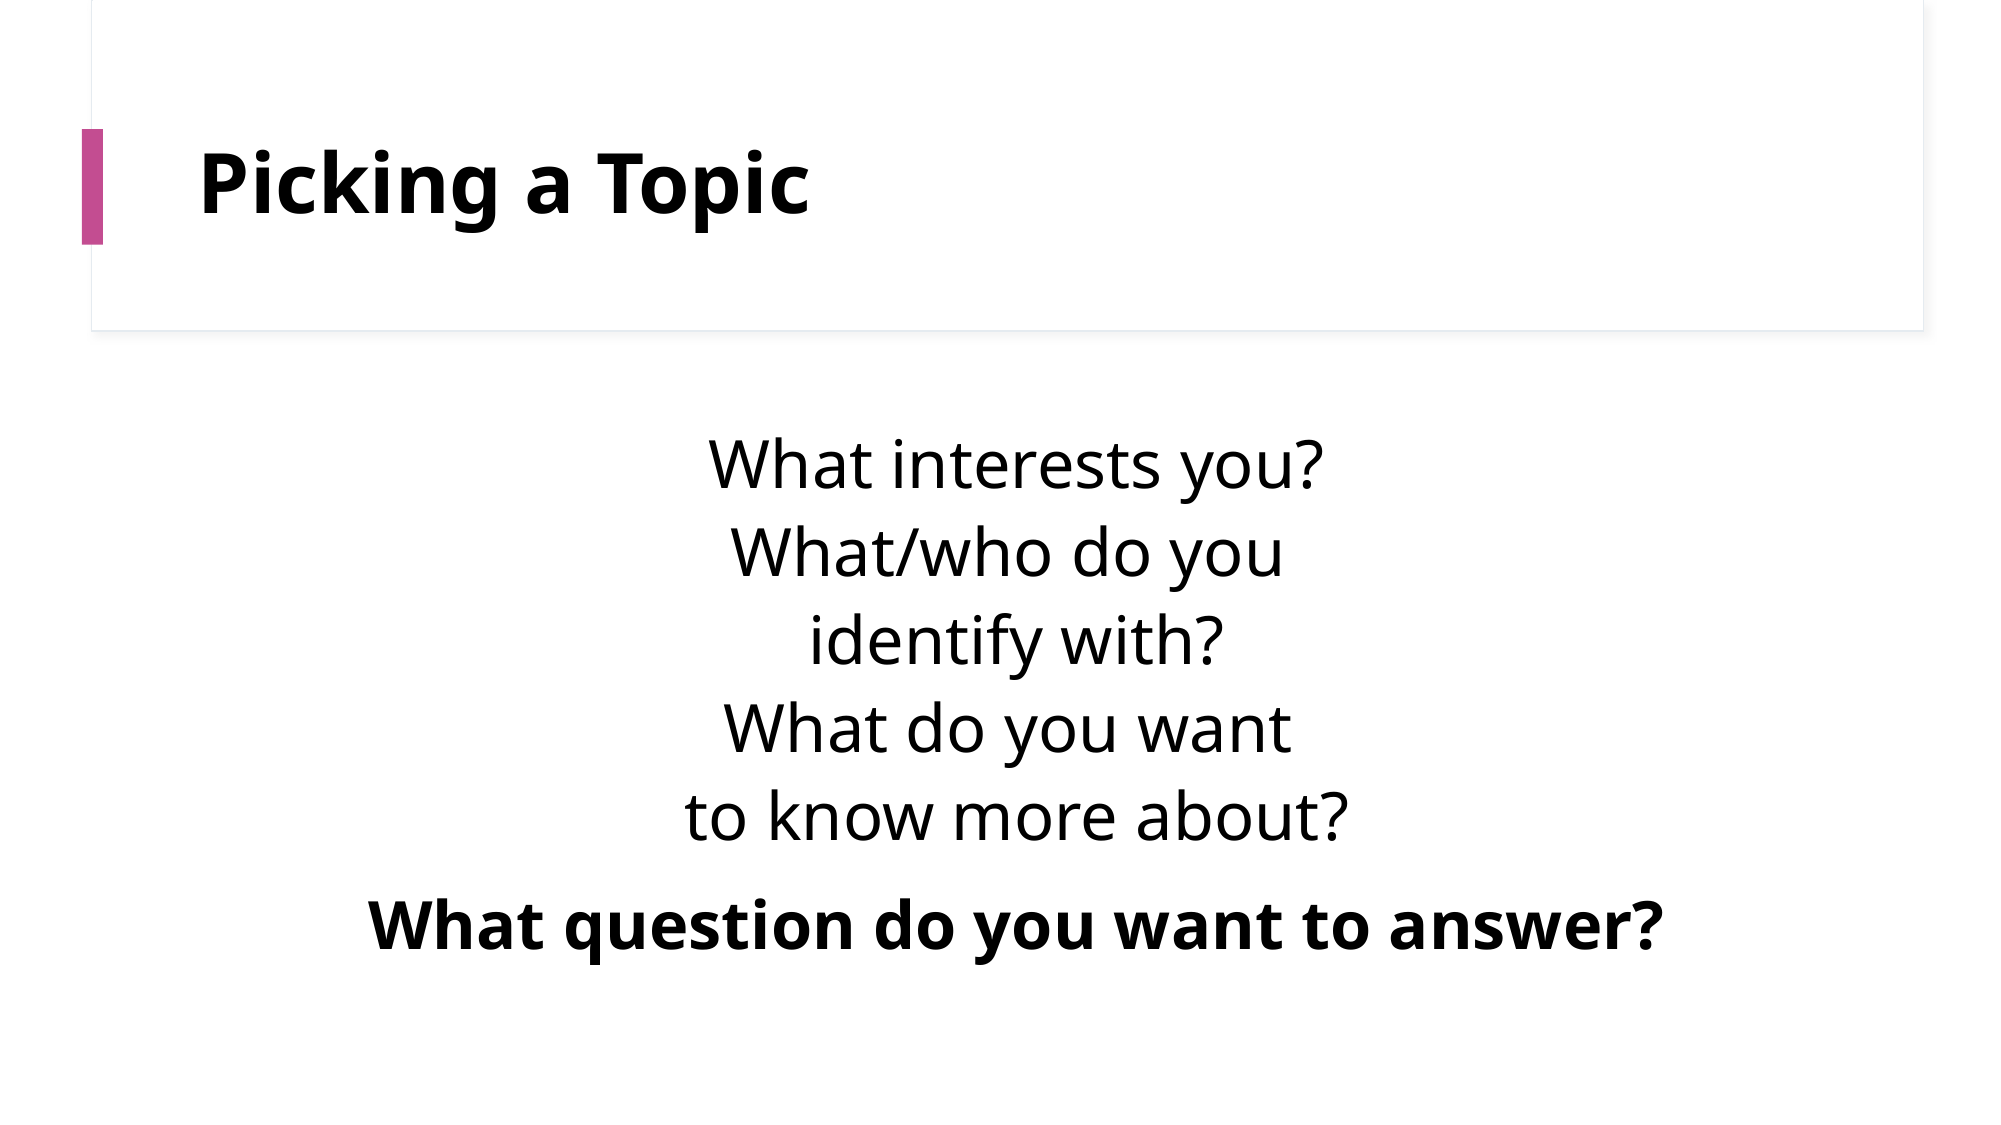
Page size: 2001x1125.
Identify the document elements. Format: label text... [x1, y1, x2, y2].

list What interests you? What/who do you identify with? What do you want to know more about? What question do you want to answer? [183, 406, 1851, 1013]
title Picking a Topic [183, 90, 1851, 284]
